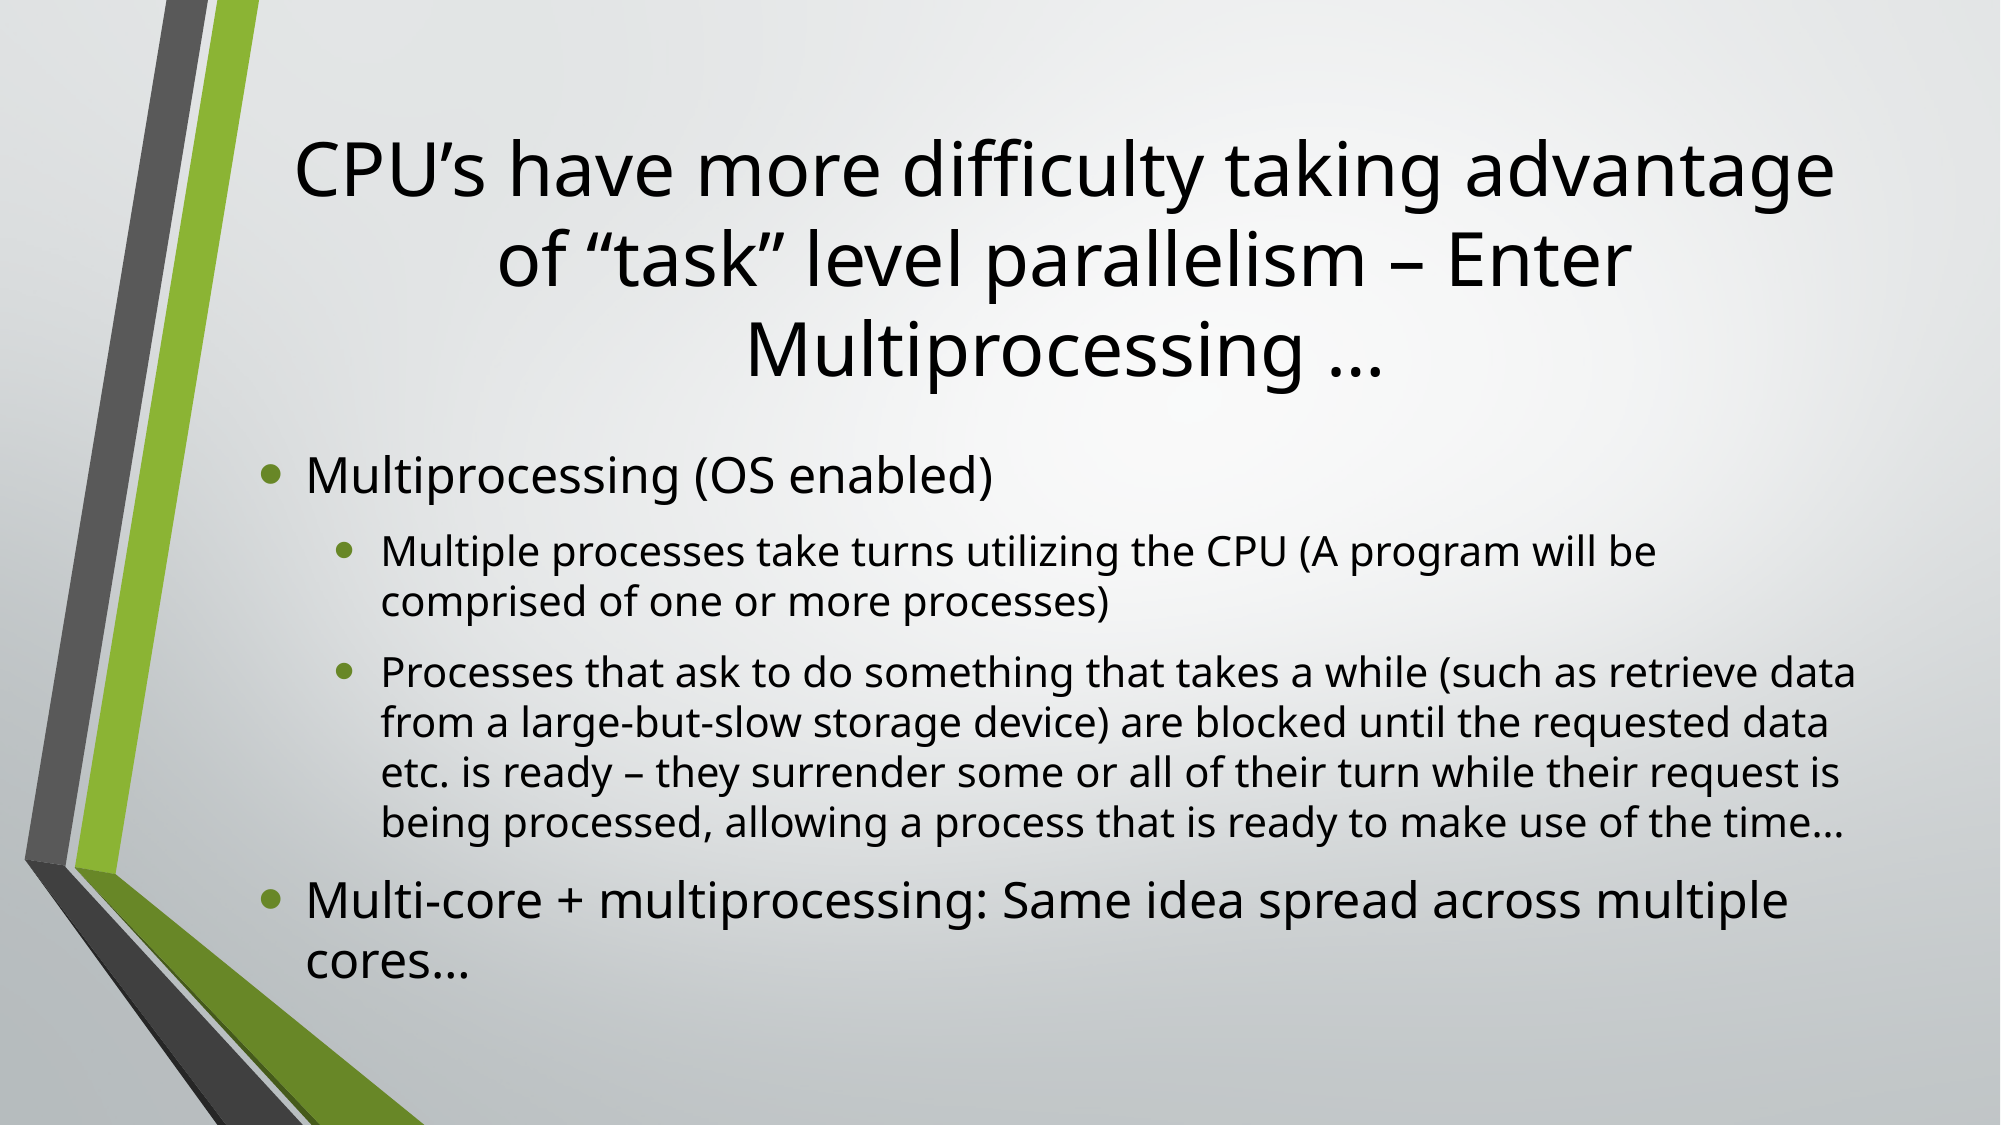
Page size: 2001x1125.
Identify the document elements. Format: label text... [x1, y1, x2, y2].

title CPU’s have more difficulty taking advantage of “task” level parallelism – Enter Multiprocessing … [243, 112, 1887, 383]
list Multiprocessing (OS enabled) Multiple processes take turns utilizing the CPU (A program will be comprised of one or more processes) Processes that ask to do something that takes a while (such as retrieve data from a large-but-slow storage device) are blocked until the requested data etc. is ready – they surrender some or all of their turn while their request is being processed, allowing a process that is ready to make use of the time… Multi-core + multiprocessing: Same idea spread across multiple cores… [243, 383, 1887, 1049]
